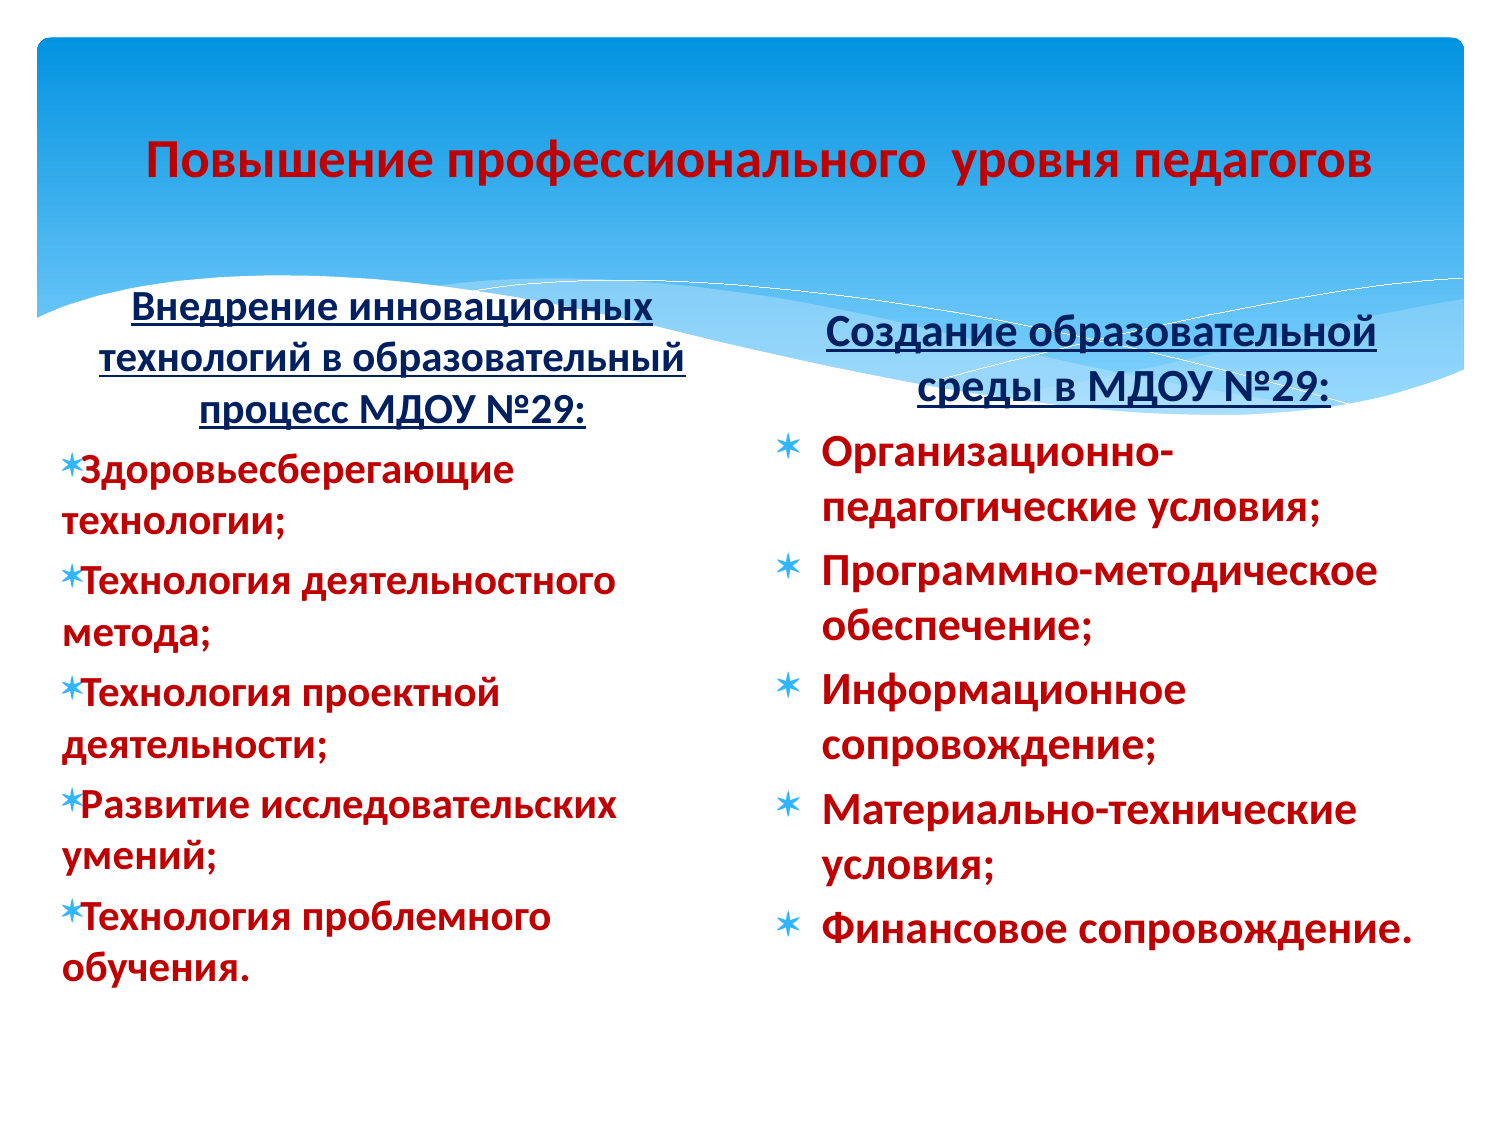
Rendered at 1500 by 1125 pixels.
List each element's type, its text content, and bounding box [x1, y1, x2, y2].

list Внедрение инновационных технологий в образовательный процесс МДОУ №29: Здоровьесберегающие технологии; Технология деятельностного метода; Технология проектной деятельности; Развитие исследовательских умений; Технология проблемного обучения. [46, 269, 739, 1006]
title Повышение профессионального уровня педагогов [74, 55, 1426, 262]
list Создание образовательной среды в МДОУ №29: Организационно- педагогические условия; Программно-методическое обеспечение; Информационное сопровождение; Материально-технические условия; Финансовое сопровождение. [761, 292, 1442, 1006]
